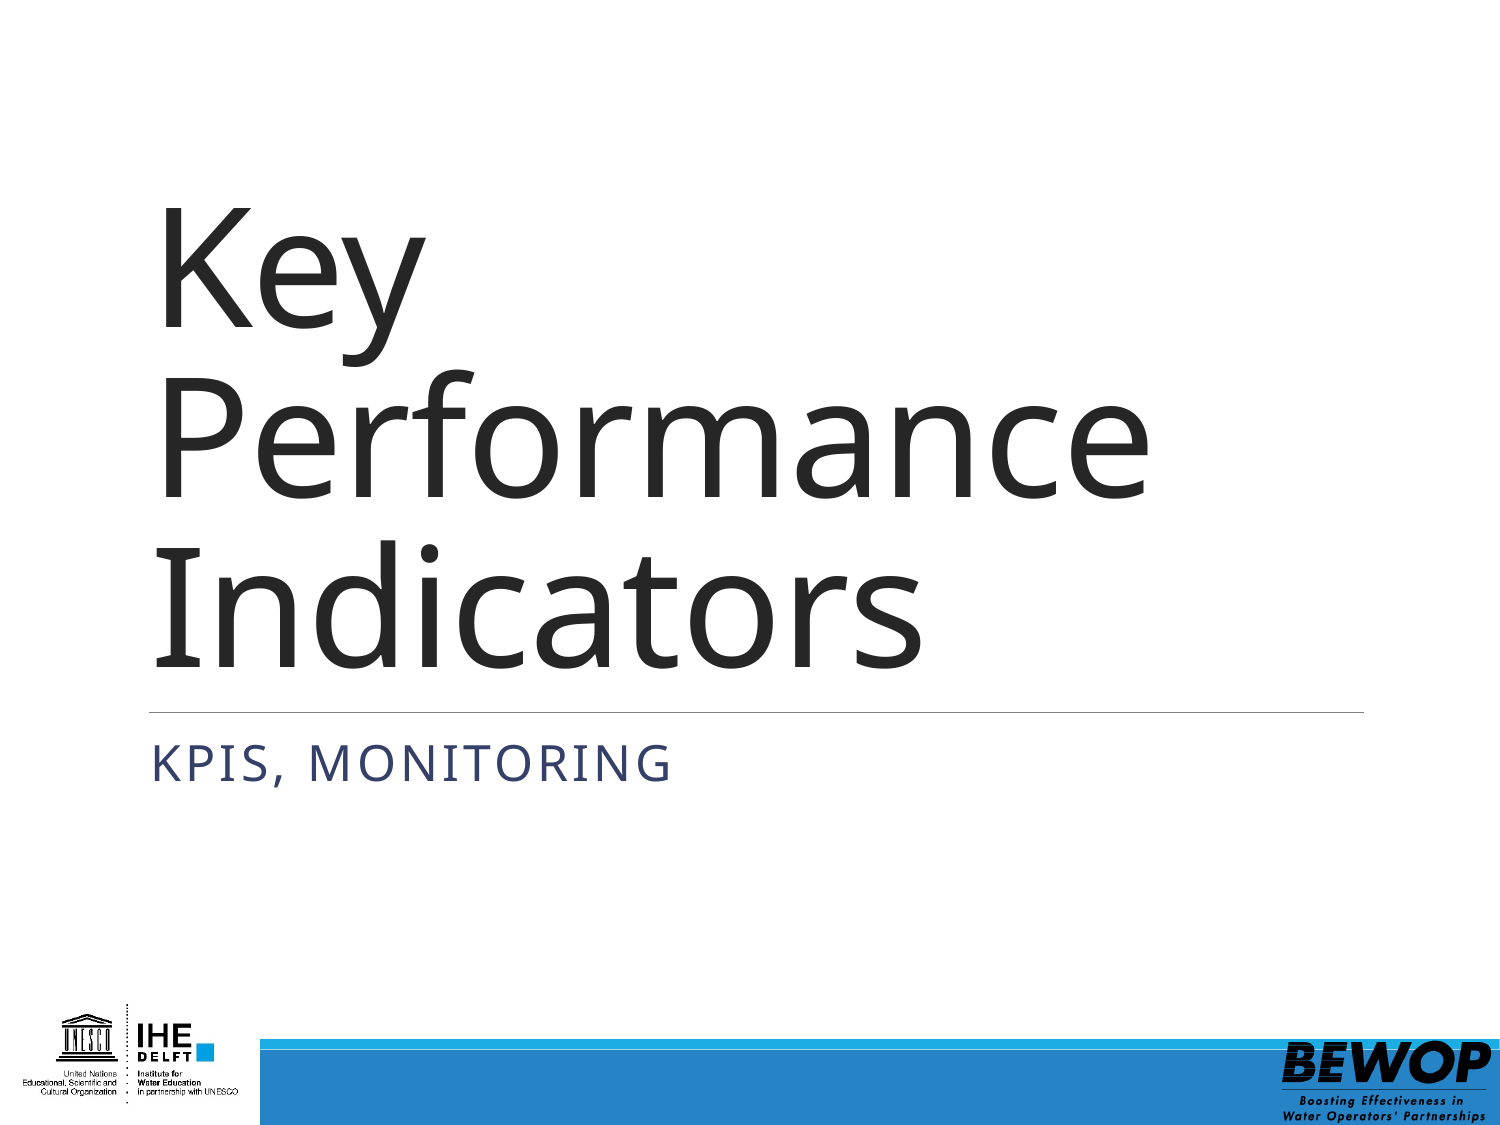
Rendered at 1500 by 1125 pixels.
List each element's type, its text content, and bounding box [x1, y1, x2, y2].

picture [0, 982, 261, 1125]
subtitle KPIs, monitoring [135, 730, 1373, 919]
title Key Performance Indicators [135, 124, 1373, 710]
picture [1280, 1038, 1492, 1124]
